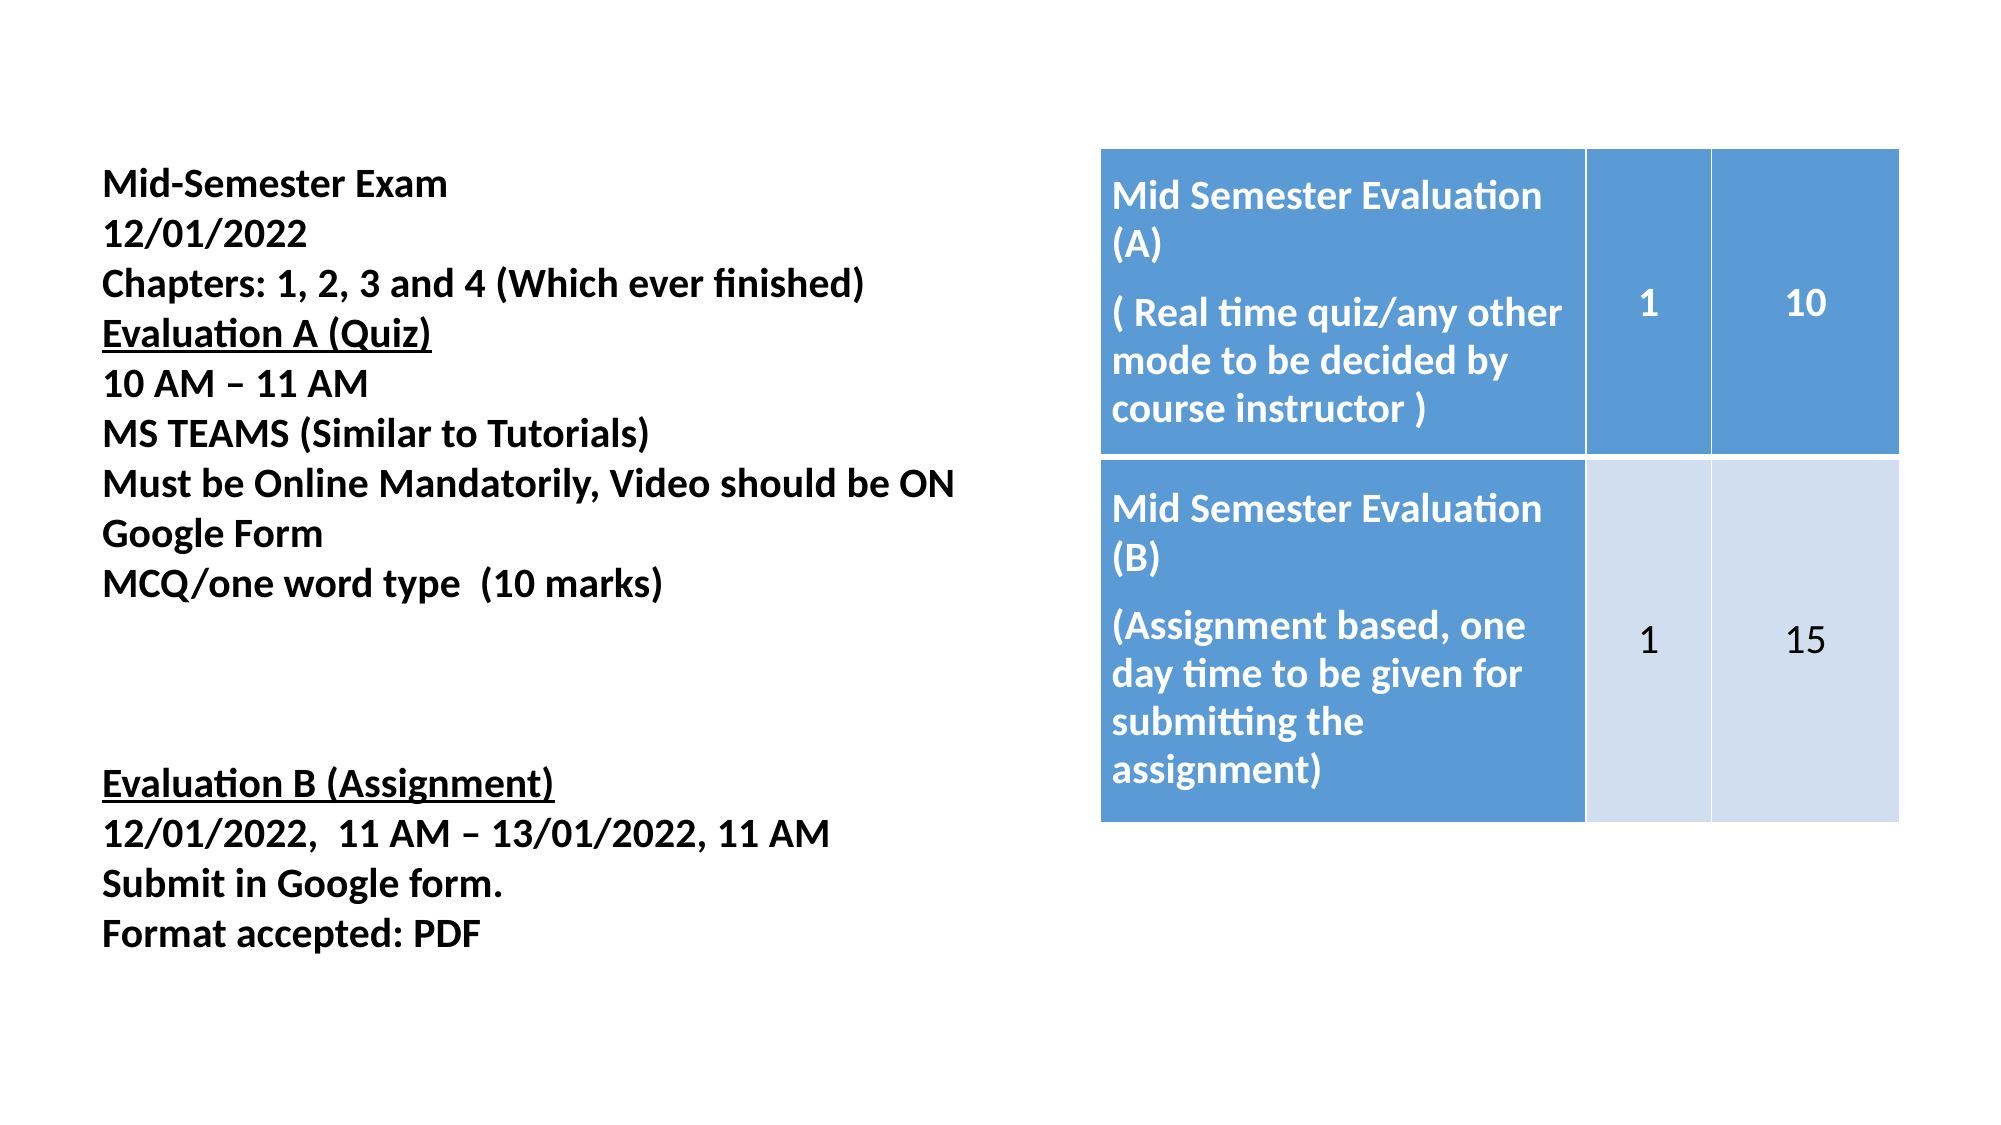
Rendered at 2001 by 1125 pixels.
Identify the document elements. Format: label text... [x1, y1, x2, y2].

table_header 1 [1587, 149, 1711, 454]
table_cell 15 [1712, 460, 1899, 822]
table_cell Mid Semester Evaluation (B) (Assignment based, one day time to be given for submitting the assignment) [1101, 460, 1585, 822]
table_header Mid Semester Evaluation (A) ( Real time quiz/any other mode to be decided by course instructor ) [1101, 149, 1585, 454]
text_box Mid-Semester Exam 12/01/2022 Chapters: 1, 2, 3 and 4 (Which ever finished) Evaluation A (Quiz) 10 AM – 11 AM MS TEAMS (Similar to Tutorials) Must be Online Mandatorily, Video should be ON Google Form MCQ/one word type (10 marks) Evaluation B (Assignment) 12/01/2022, 11 AM – 13/01/2022, 11 AM Submit in Google form. Format accepted: PDF [87, 148, 971, 964]
table_cell 1 [1587, 460, 1711, 822]
table_header 10 [1712, 149, 1899, 454]
